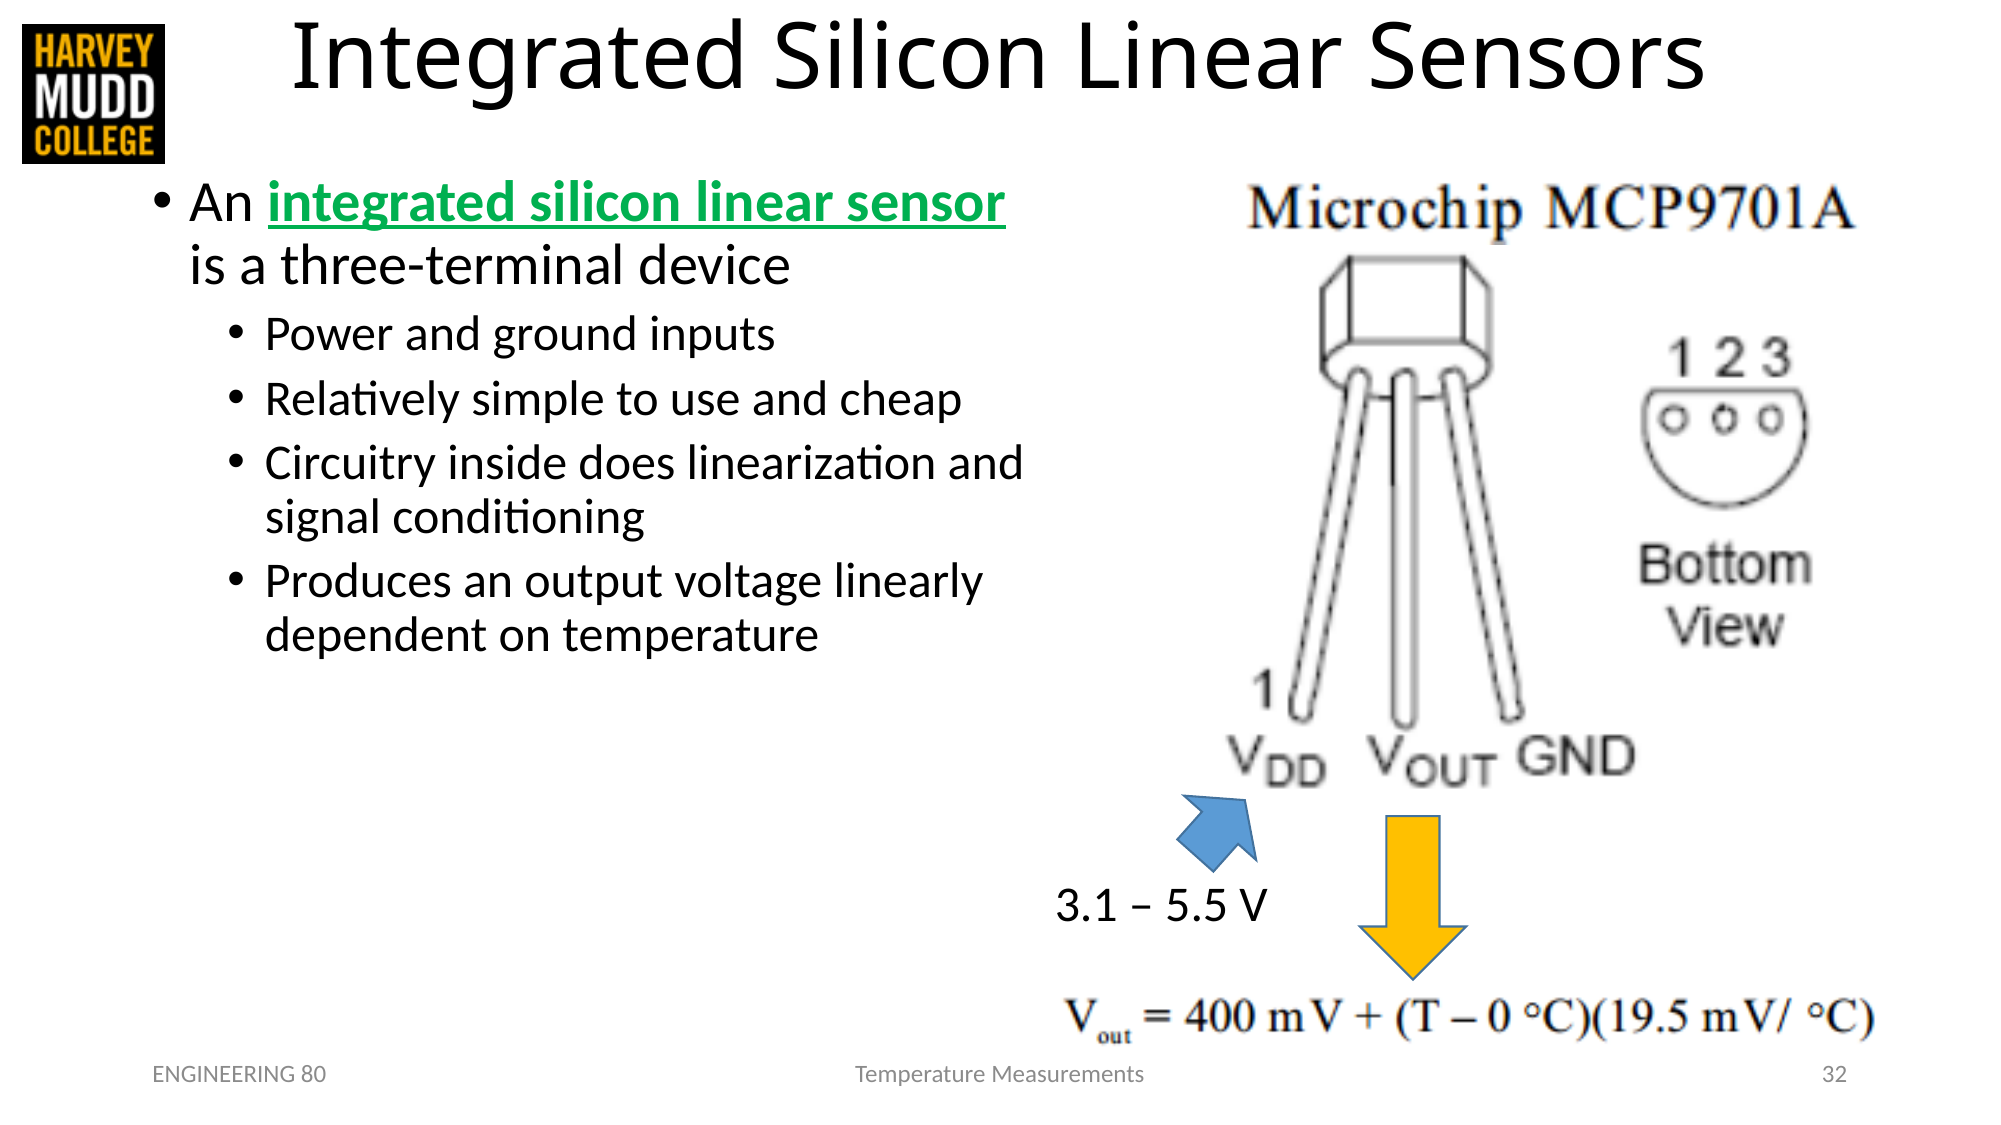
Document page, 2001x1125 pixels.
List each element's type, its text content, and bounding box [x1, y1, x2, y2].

list An integrated silicon linear sensor is a three-terminal device Power and ground inputs Relatively simple to use and cheap Circuitry inside does linearization and signal conditioning Produces an output voltage linearly dependent on temperature [137, 163, 1048, 1014]
picture [1043, 982, 1889, 1056]
footer Temperature Measurements [662, 1042, 1338, 1103]
slide_number ENGINEERING 80 [137, 1042, 588, 1103]
text_box 3.1 – 5.5 V [1027, 864, 1295, 940]
picture [22, 24, 165, 164]
title Integrated Silicon Linear Sensors [137, 3, 1863, 116]
slide_number 32 [1412, 1056, 1863, 1103]
picture [1174, 163, 1863, 817]
text_box [1175, 817, 1258, 864]
text_box [1357, 817, 1469, 982]
